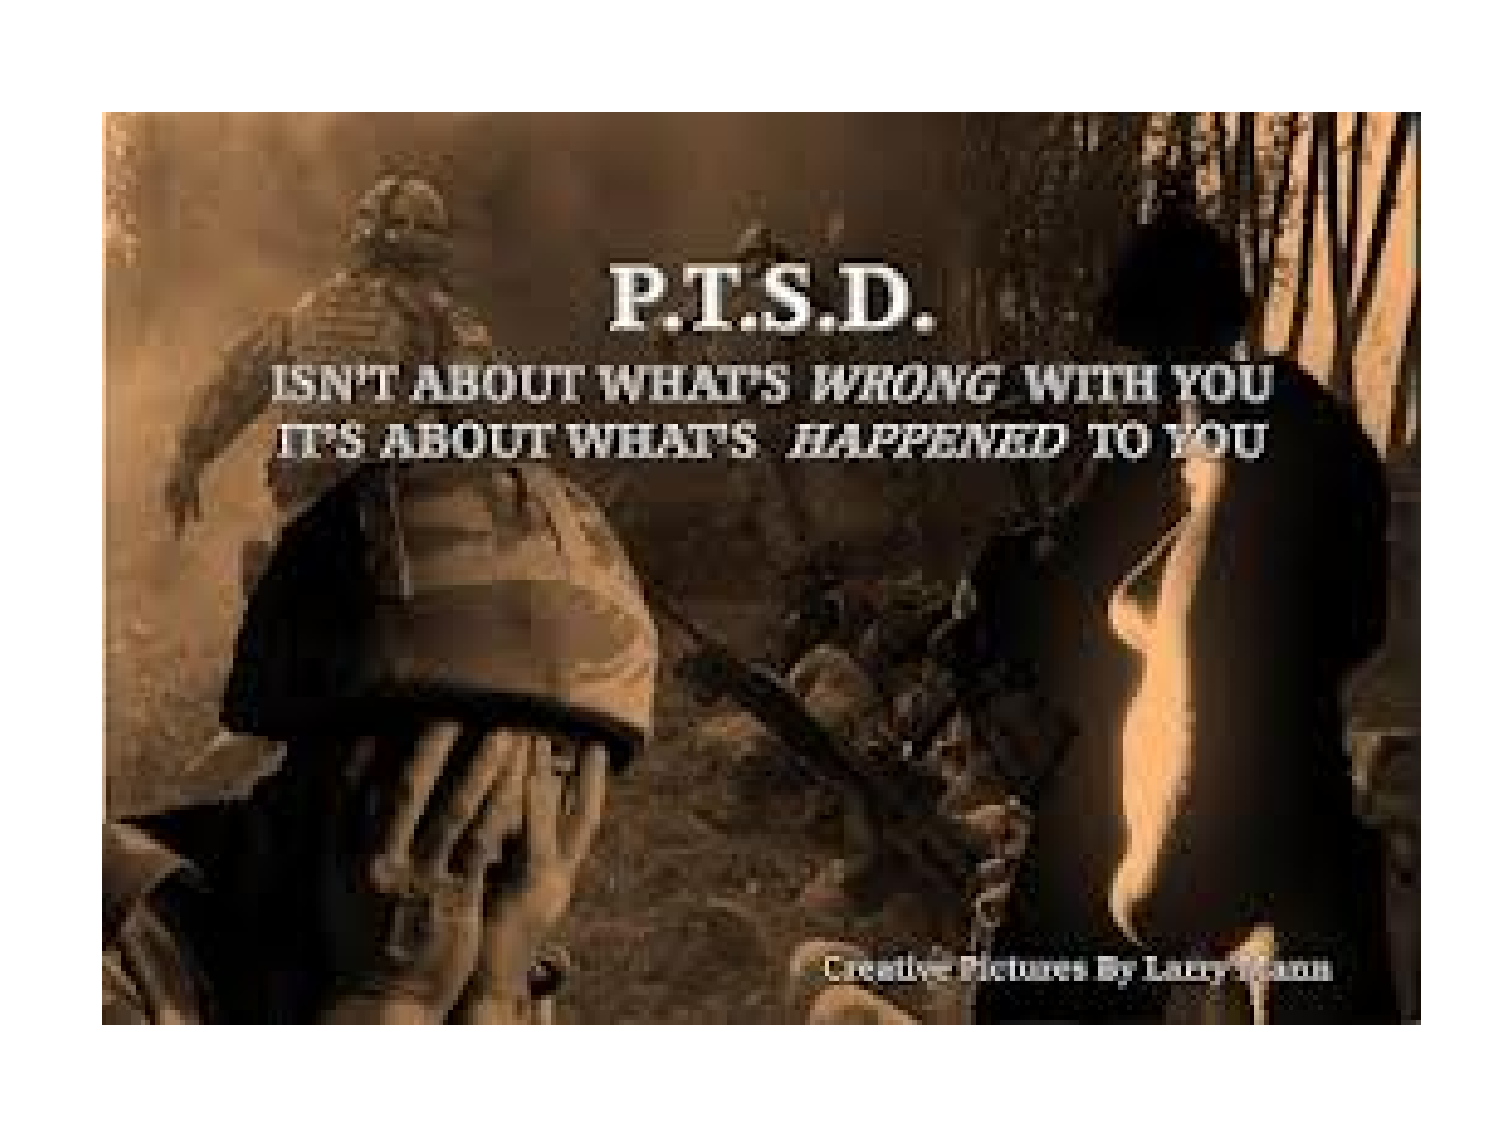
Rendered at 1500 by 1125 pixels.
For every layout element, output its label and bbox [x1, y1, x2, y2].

picture [102, 112, 1421, 1026]
